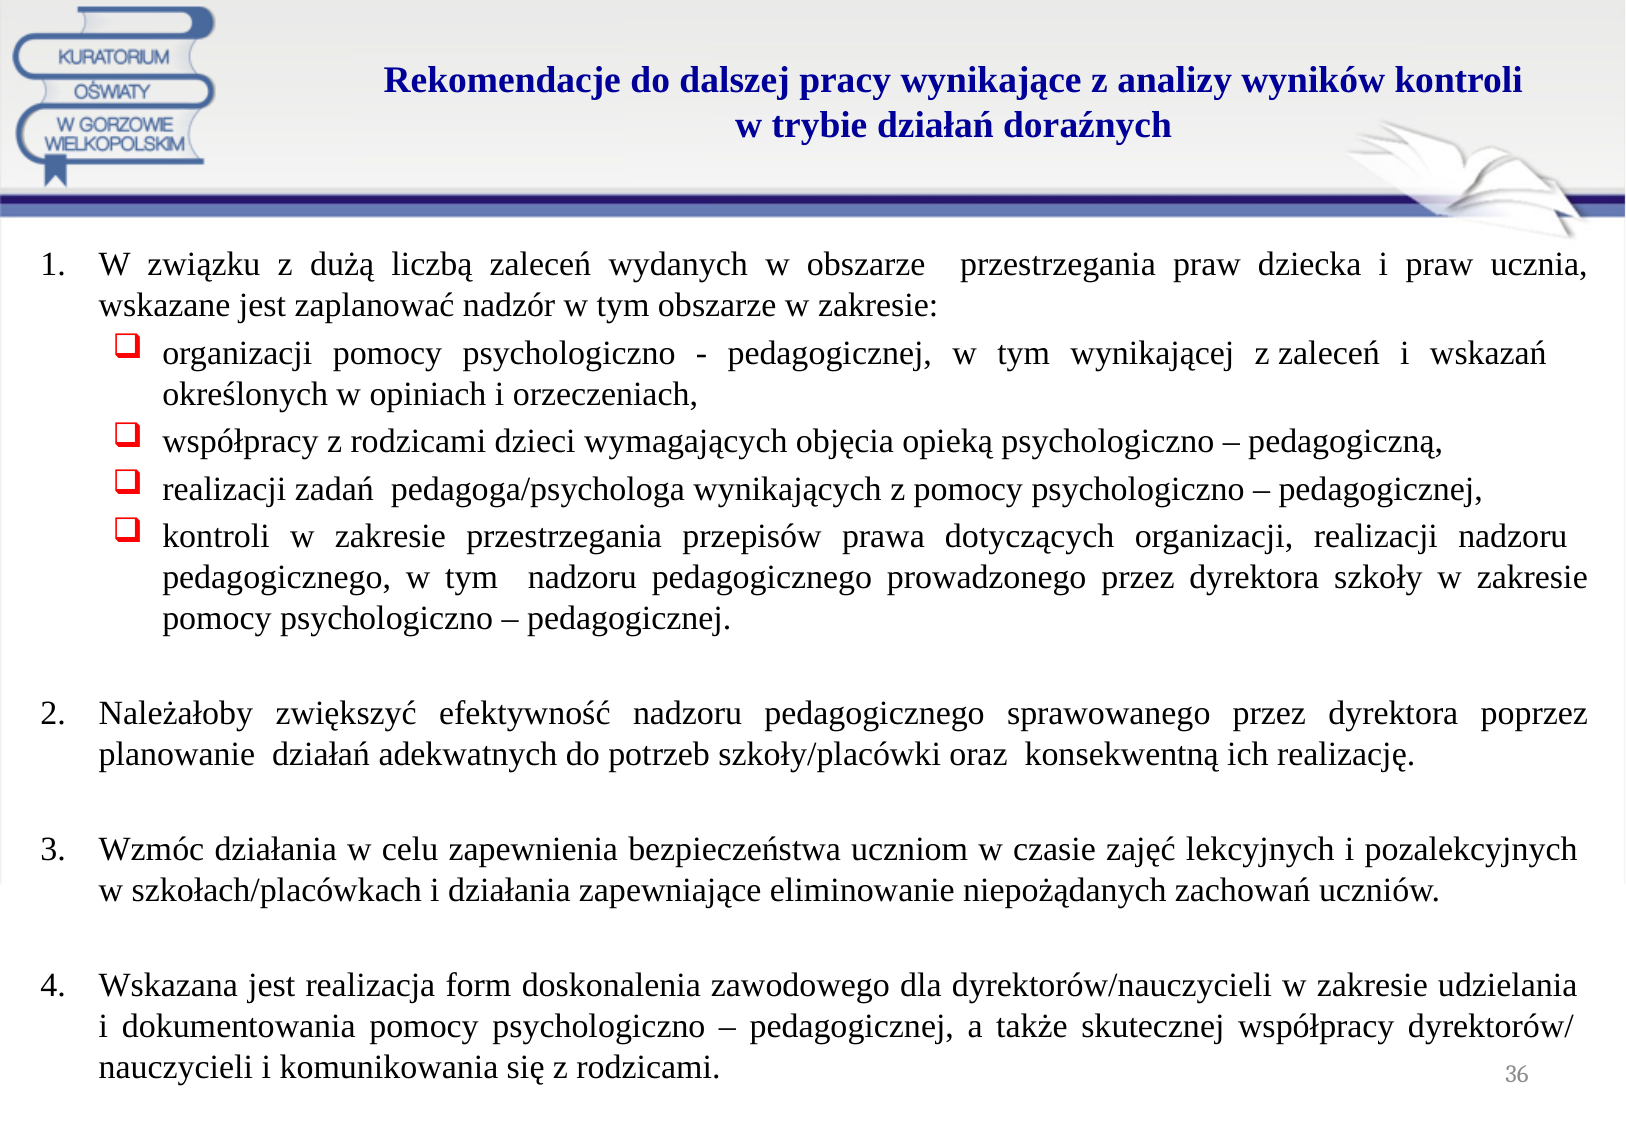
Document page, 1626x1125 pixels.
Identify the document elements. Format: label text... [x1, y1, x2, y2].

title Rekomendacje do dalszej pracy wynikające z analizy wyników kontroli w trybie działań doraźnych [317, 23, 1600, 176]
list W związku z dużą liczbą zaleceń wydanych w obszarze przestrzegania praw dziecka i praw ucznia, wskazane jest zaplanować nadzór w tym obszarze w zakresie: organizacji pomocy psychologiczno - pedagogicznej, w tym wynikającej z zaleceń i wskazań określonych w opiniach i orzeczeniach, współpracy z rodzicami dzieci wymagających objęcia opieką psychologiczno – pedagogiczną, realizacji zadań pedagoga/psychologa wynikających z pomocy psychologiczno – pedagogicznej, kontroli w zakresie przestrzegania przepisów prawa dotyczących organizacji, realizacji nadzoru pedagogicznego, w tym nadzoru pedagogicznego prowadzonego przez dyrektora szkoły w zakresie pomocy psychologiczno – pedagogicznej. Należałoby zwiększyć efektywność nadzoru pedagogicznego sprawowanego przez dyrektora poprzez planowanie działań adekwatnych do potrzeb szkoły/placówki oraz konsekwentną ich realizację. Wzmóc działania w celu zapewnienia bezpieczeństwa uczniom w czasie zajęć lekcyjnych i pozalekcyjnych w szkołach/placówkach i działania zapewniające eliminowanie niepożądanych zachowań uczniów. Wskazana jest realizacja form doskonalenia zawodowego dla dyrektorów/nauczycieli w zakresie udzielania i dokumentowania pomocy psychologiczno – pedagogicznej, a także skutecznej współpracy dyrektorów/ nauczycieli i komunikowania się z rodzicami. [25, 234, 1604, 1106]
slide_number 36 [1164, 1042, 1544, 1103]
picture [0, 0, 1626, 1125]
